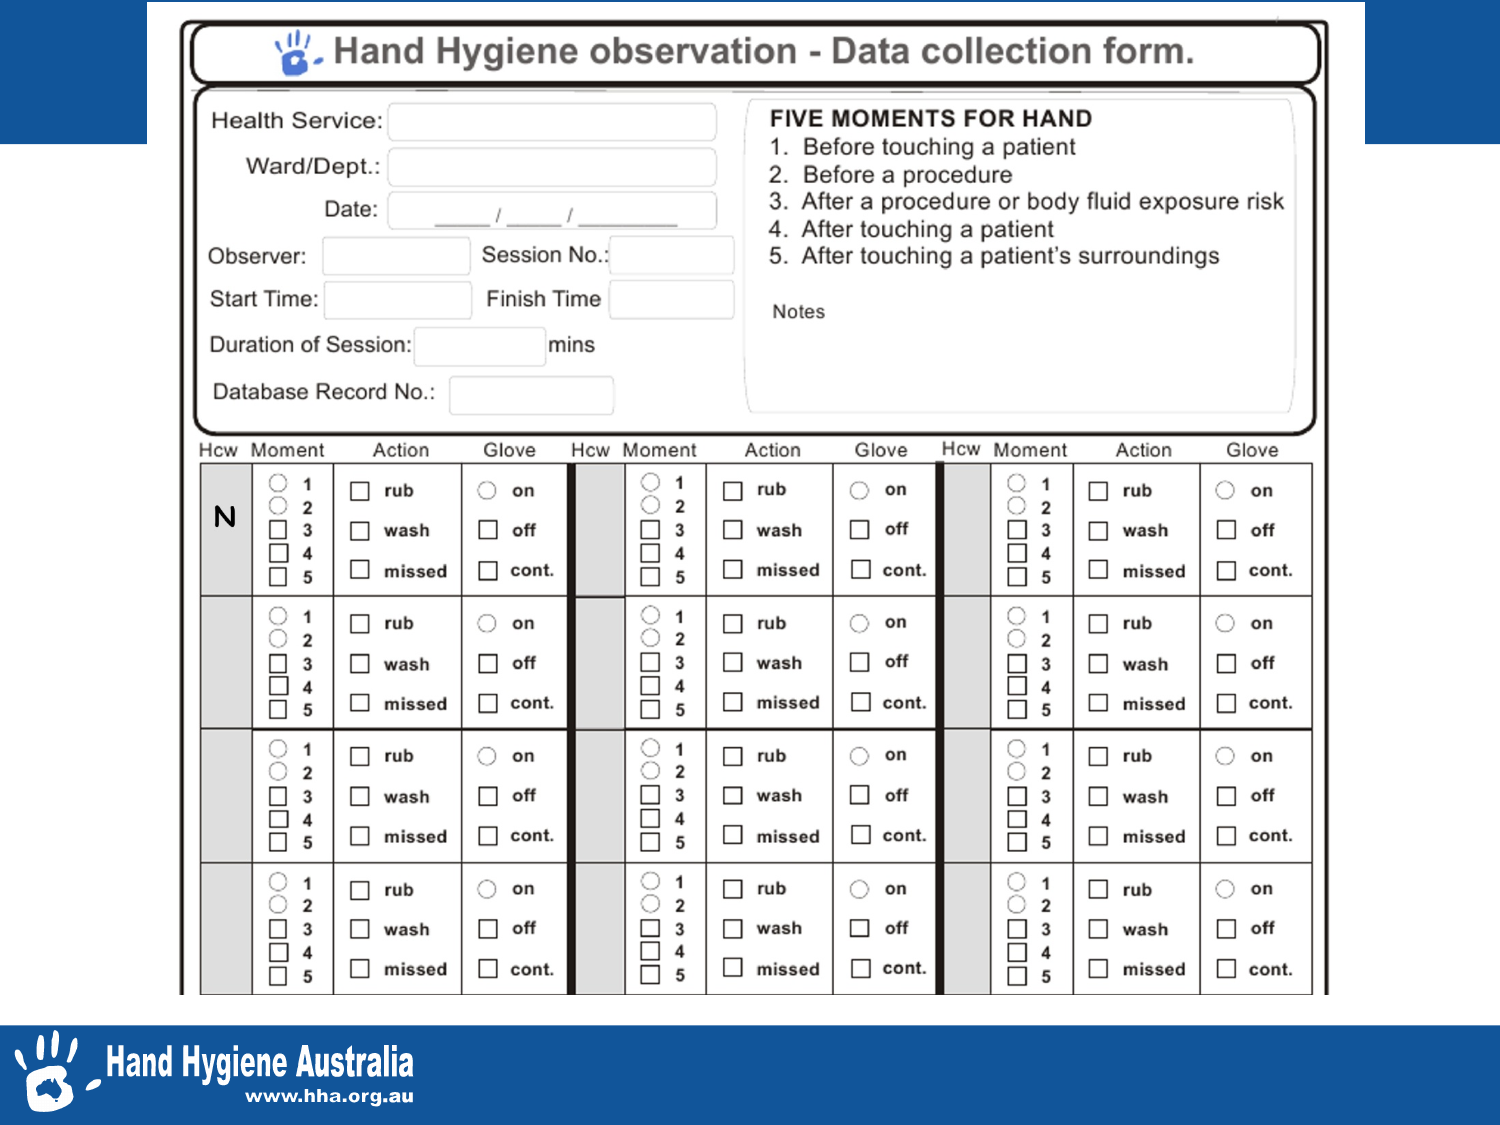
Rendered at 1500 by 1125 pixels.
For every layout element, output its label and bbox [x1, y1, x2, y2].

picture [0, 1017, 431, 1125]
picture [147, 1, 1365, 995]
